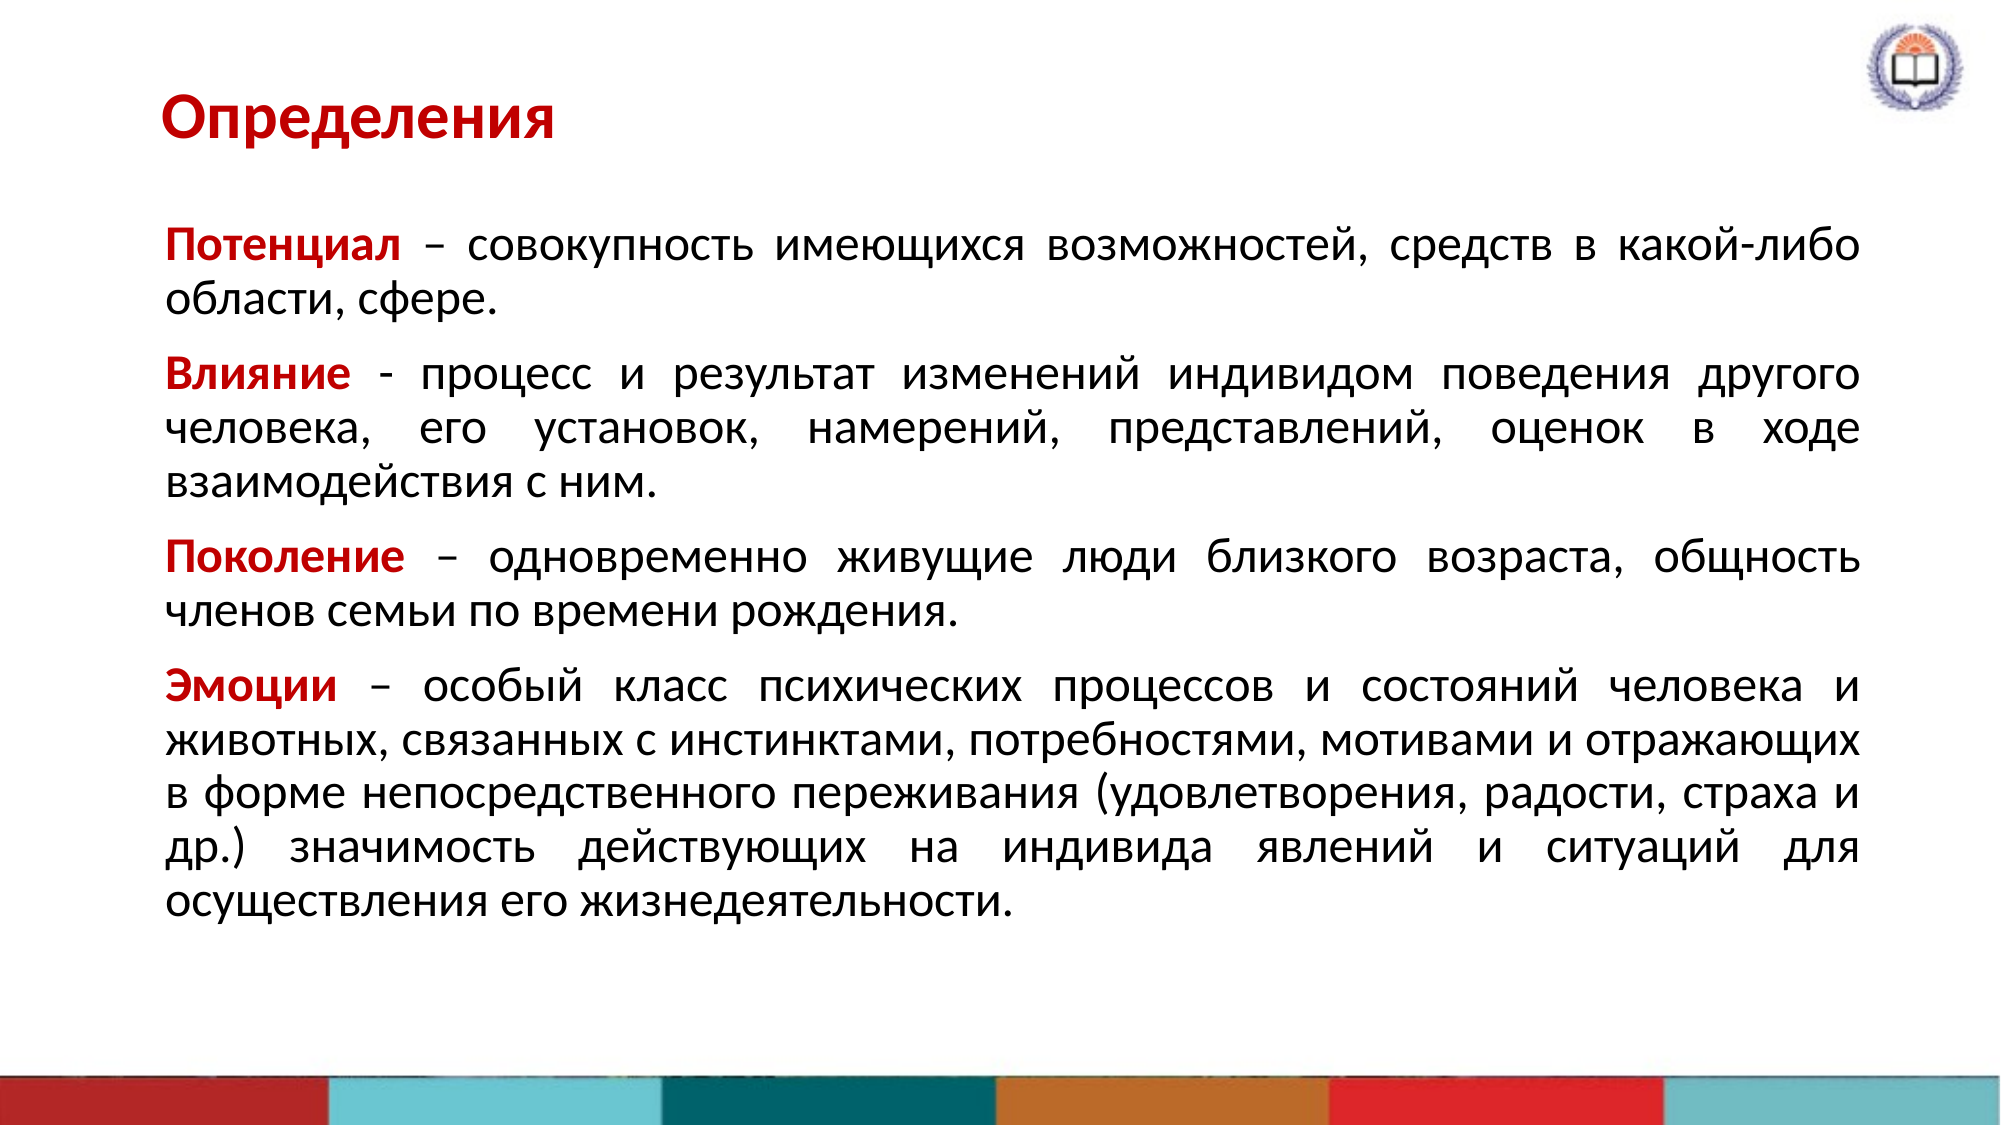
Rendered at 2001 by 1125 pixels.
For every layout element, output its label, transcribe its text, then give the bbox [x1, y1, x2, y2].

list Потенциал – совокупность имеющихся возможностей, средств в какой-либо области, сфере. Влияние - процесс и результат изменений индивидом поведения другого человека, его установок, намерений, представлений, оценок в ходе взаимодействия с ним. Поколение – одновременно живущие люди близкого возраста, общность членов семьи по времени рождения. Эмоции – особый класс психических процессов и состояний человека и животных, связанных с инстинктами, потребностями, мотивами и отражающих в форме непосредственного переживания (удовлетворения, радости, страха и др.) значимость действующих на индивида явлений и ситуаций для осуществления его жизнедеятельности. [150, 210, 1877, 1014]
title Определения [146, 71, 1361, 162]
picture [0, 0, 2001, 1125]
